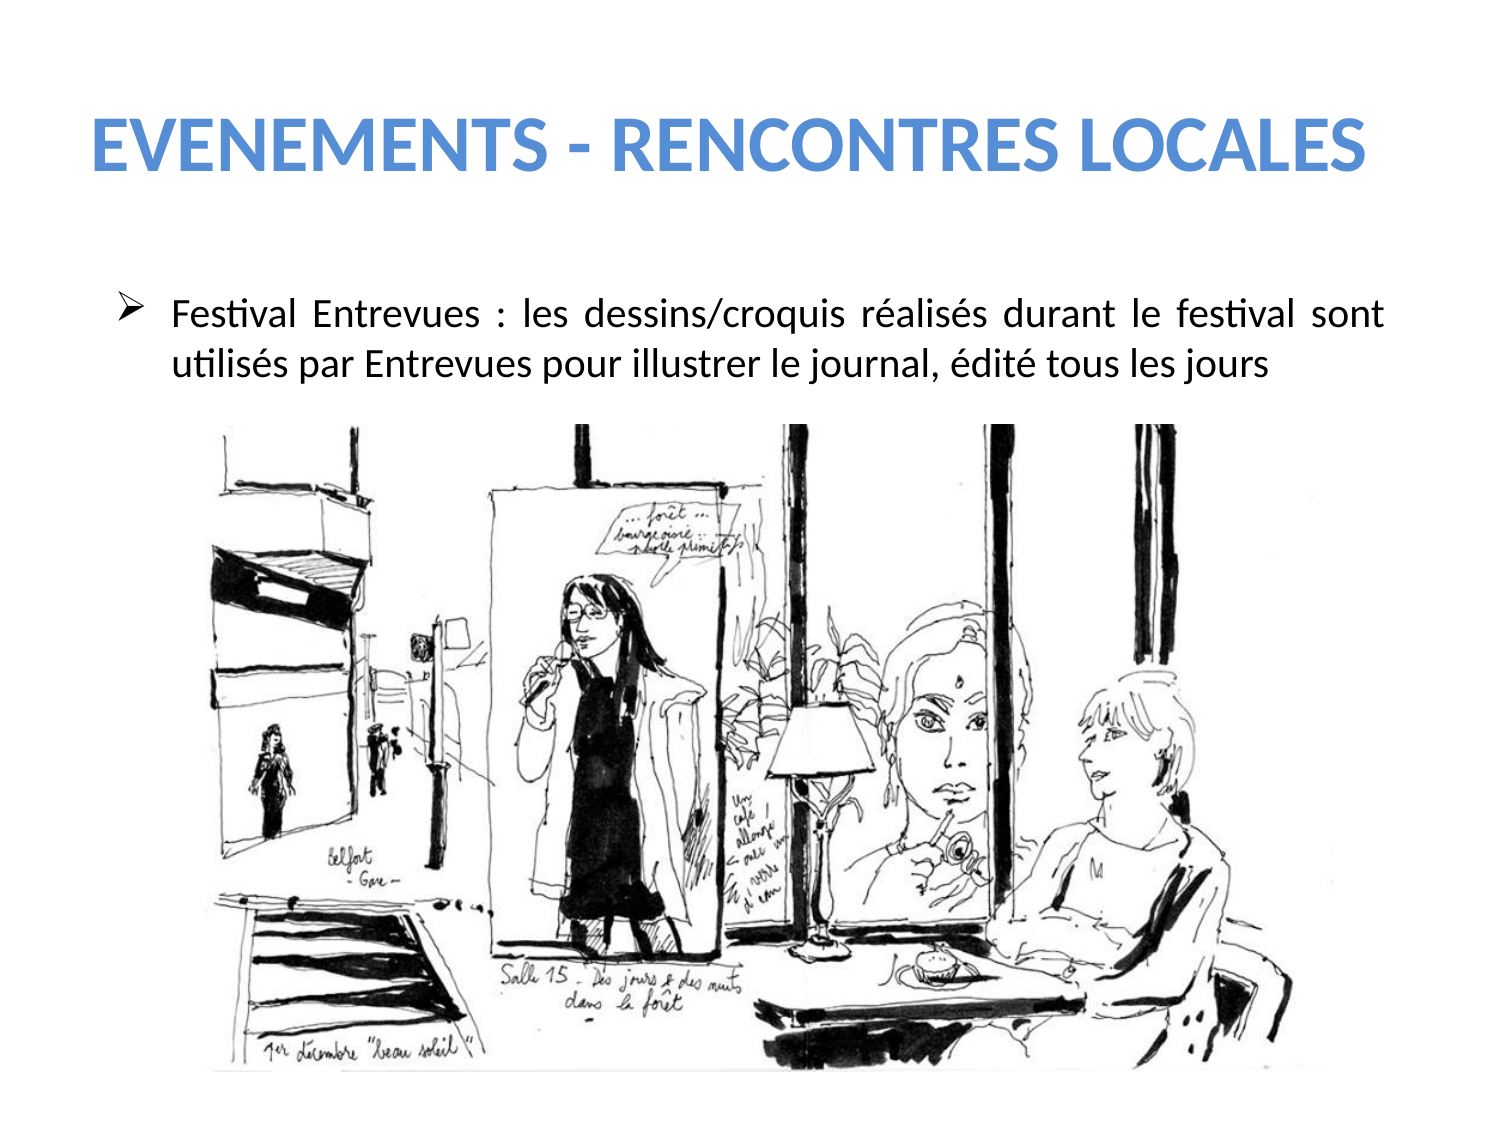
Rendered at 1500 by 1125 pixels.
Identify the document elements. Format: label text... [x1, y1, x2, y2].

title EVENEMENTS - RENCONTRES LOCALES [75, 45, 1425, 233]
picture [205, 424, 1354, 1072]
text_box Festival Entrevues : les dessins/croquis réalisés durant le festival sont utilisés par Entrevues pour illustrer le journal, édité tous les jours [100, 278, 1400, 394]
